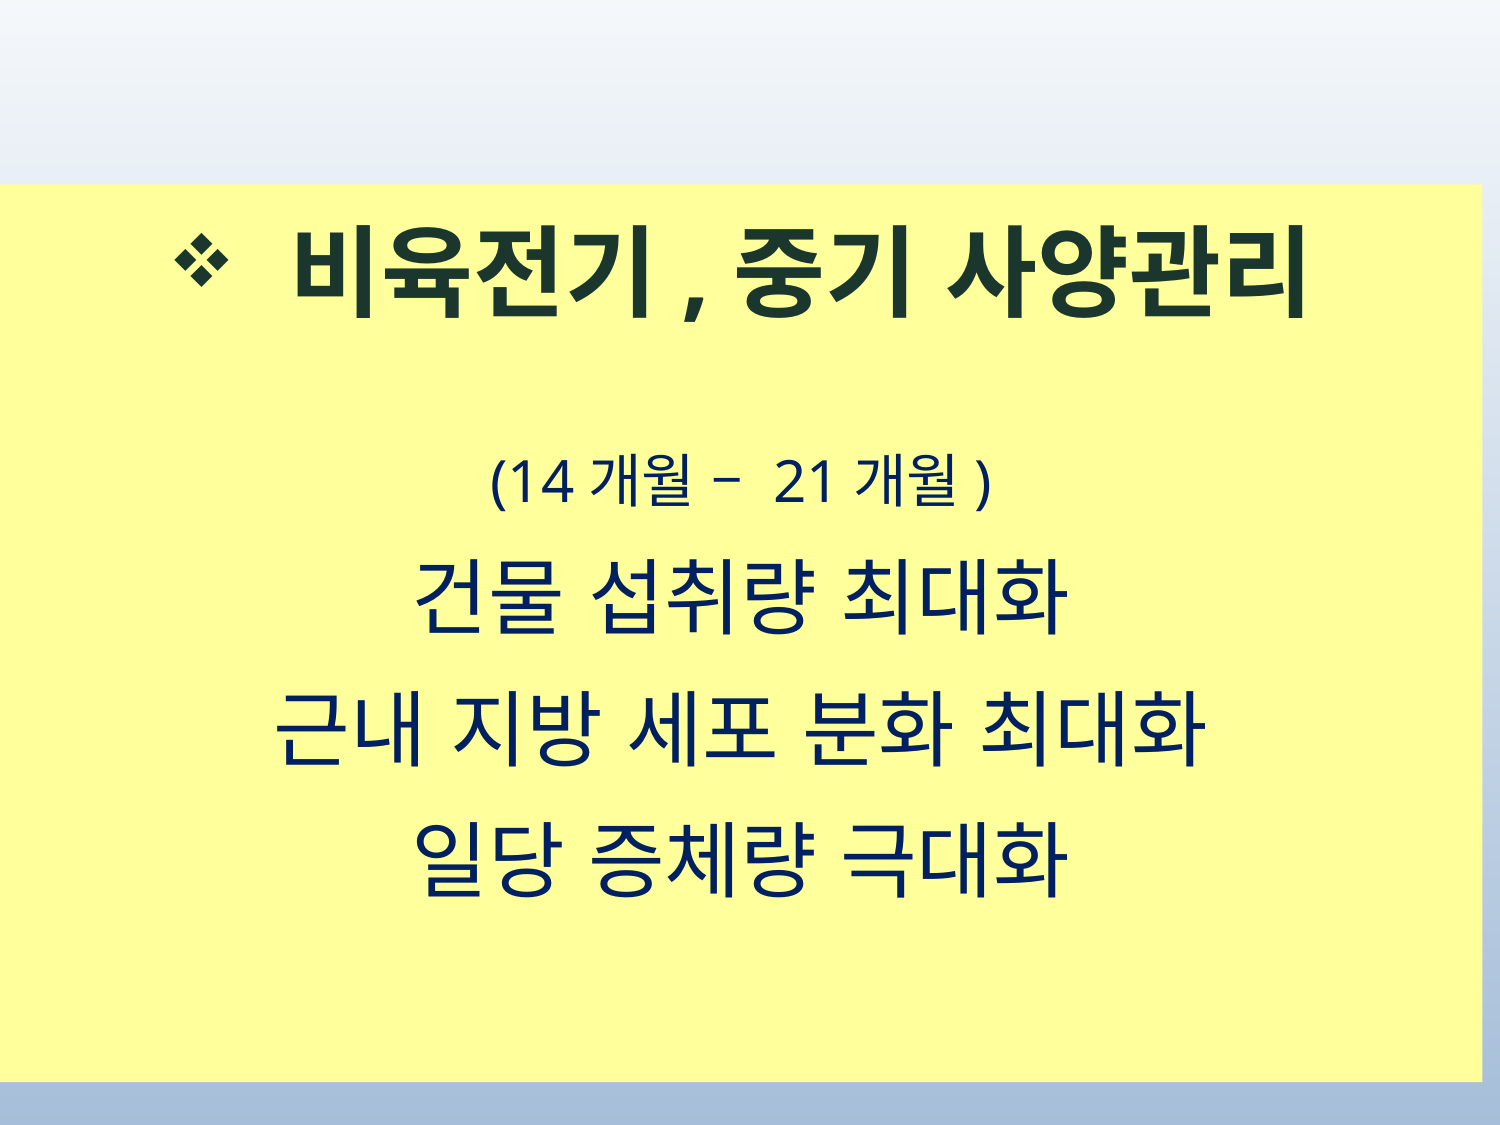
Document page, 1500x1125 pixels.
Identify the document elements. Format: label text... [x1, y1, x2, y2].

list 비육전기,중기 사양관리 (14개월 – 21개월) 건물 섭취량 최대화 근내 지방 세포 분화 최대화 일당 증체량 극대화 [0, 184, 1483, 1083]
